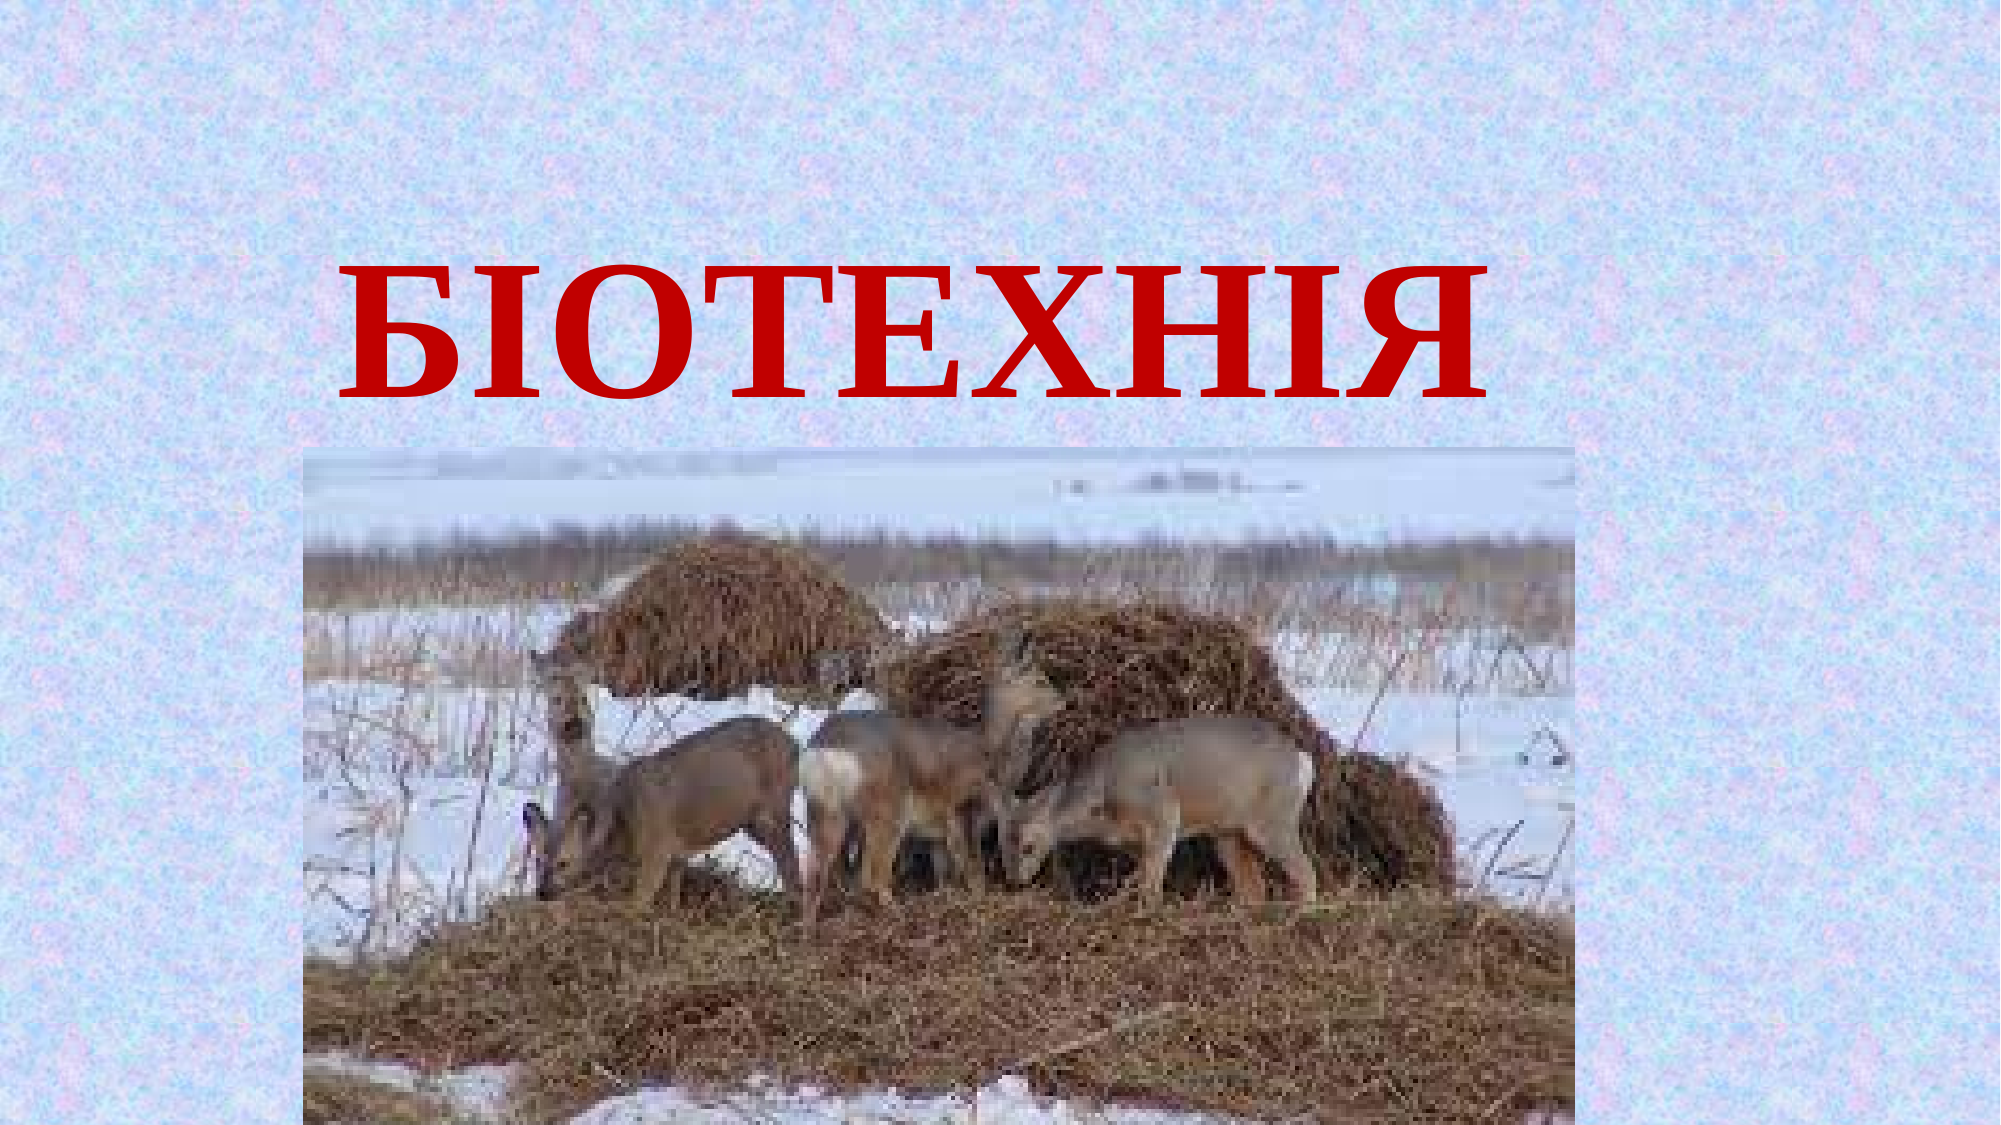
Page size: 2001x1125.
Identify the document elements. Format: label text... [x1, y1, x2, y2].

text_box БІОТЕХНІЯ [321, 190, 1507, 446]
picture [0, 0, 2001, 1125]
